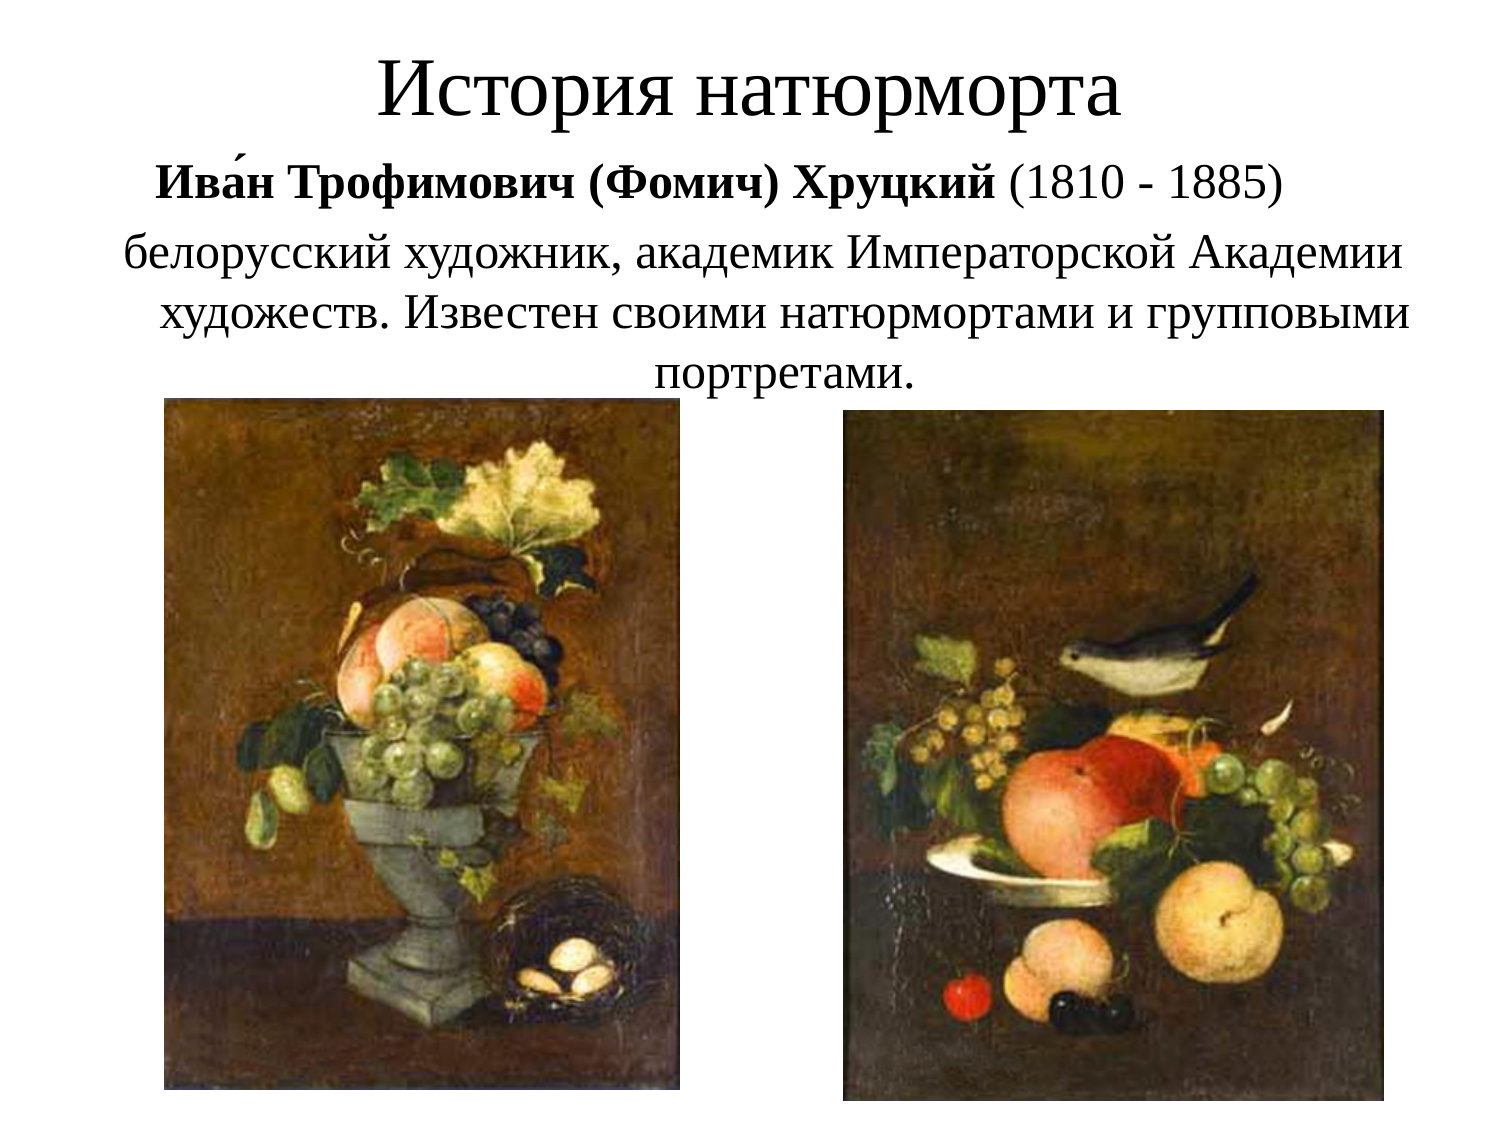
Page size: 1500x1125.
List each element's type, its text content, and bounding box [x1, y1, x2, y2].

picture [163, 398, 681, 1091]
picture [843, 409, 1384, 1101]
title История натюрморта [75, 0, 1425, 164]
list Ива́н Трофимович (Фомич) Хруцкий (1810 - 1885) белорусский художник, академик Императорской Академии художеств. Известен своими натюрмортами и групповыми портретами. [82, 140, 1432, 1001]
